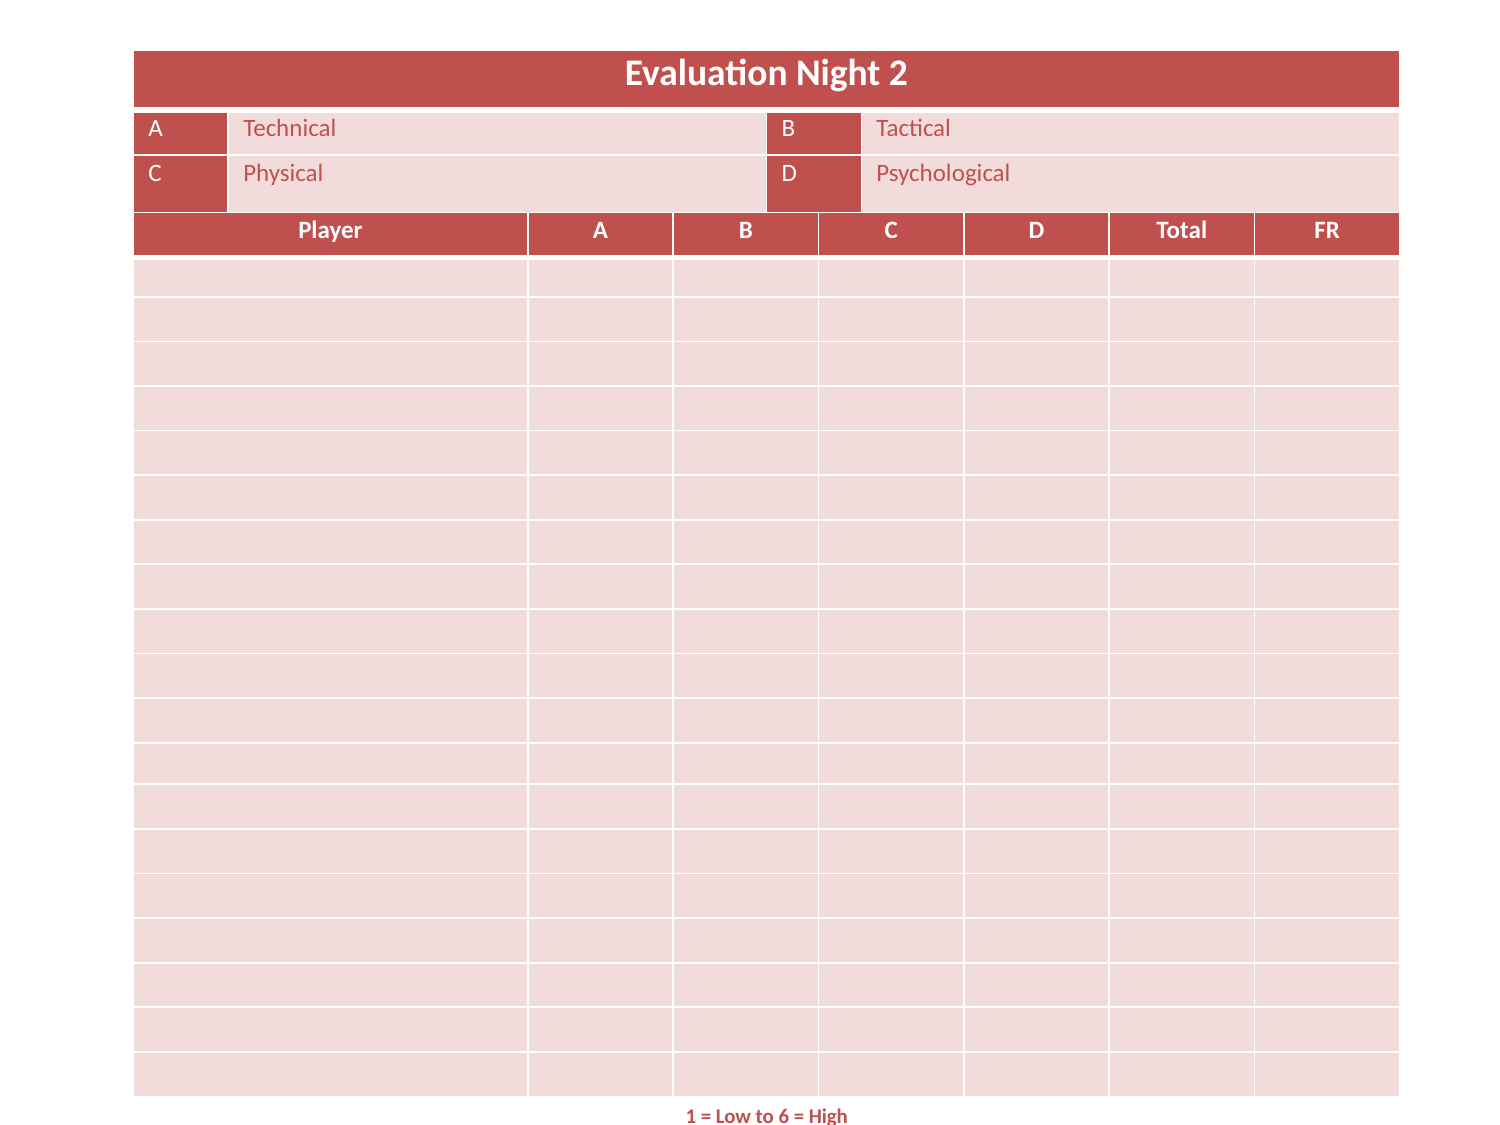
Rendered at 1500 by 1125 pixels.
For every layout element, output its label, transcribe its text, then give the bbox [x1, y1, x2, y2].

table_cell [1255, 699, 1399, 742]
table_cell [965, 565, 1108, 608]
table_header Player [134, 213, 527, 255]
table_cell [529, 964, 672, 1006]
table_header FR [1255, 213, 1399, 255]
table_header D [965, 213, 1108, 255]
table_cell [674, 260, 818, 296]
table_cell [1255, 565, 1399, 608]
table_cell [529, 654, 672, 697]
table_cell [819, 919, 963, 962]
table_cell [965, 298, 1108, 341]
table_cell [674, 521, 818, 563]
table_cell [1255, 654, 1399, 697]
table_cell [1255, 964, 1399, 1006]
table_cell [1110, 744, 1254, 783]
table_cell [674, 785, 818, 828]
table_cell [1110, 919, 1254, 962]
table_cell Technical [229, 113, 766, 154]
table_cell [819, 744, 963, 783]
table_cell [529, 565, 672, 608]
table_cell [674, 476, 818, 519]
table_cell [674, 744, 818, 783]
table_cell [529, 785, 672, 828]
table_cell [674, 342, 818, 385]
table_cell [819, 342, 963, 385]
table_cell [674, 565, 818, 608]
table_cell [529, 431, 672, 474]
table_cell [134, 1053, 527, 1095]
table_cell [529, 260, 672, 296]
table_cell [529, 744, 672, 783]
table_cell [1255, 260, 1399, 296]
table_cell [1255, 1053, 1399, 1095]
table_cell [819, 699, 963, 742]
table_cell [529, 610, 672, 653]
table_cell [134, 699, 527, 742]
table_cell [134, 785, 527, 828]
table_header B [674, 213, 818, 255]
table_cell [1110, 964, 1254, 1006]
table_cell [529, 874, 672, 917]
table_cell [965, 521, 1108, 563]
table_cell [1110, 874, 1254, 917]
table_cell [819, 830, 963, 873]
table_cell [819, 610, 963, 653]
table_cell [674, 699, 818, 742]
table_cell [134, 874, 527, 917]
table_cell [674, 610, 818, 653]
table_cell [1110, 785, 1254, 828]
table_cell [529, 830, 672, 873]
table_cell [1255, 919, 1399, 962]
table_cell [134, 830, 527, 873]
table_cell [1255, 342, 1399, 385]
table_cell [674, 919, 818, 962]
table_cell [529, 387, 672, 430]
table_cell [134, 744, 527, 783]
table_cell [1255, 830, 1399, 873]
table_cell [1110, 260, 1254, 296]
table_cell [1110, 1008, 1254, 1051]
table_cell [1110, 431, 1254, 474]
table_cell [819, 431, 963, 474]
table_cell [819, 874, 963, 917]
table_cell [674, 431, 818, 474]
table_cell [134, 431, 527, 474]
table_cell [529, 699, 672, 742]
table_cell [819, 565, 963, 608]
table_cell [1255, 476, 1399, 519]
table_cell [1255, 744, 1399, 783]
table_cell [1110, 699, 1254, 742]
table_header Evaluation Night 2 [134, 51, 1399, 107]
table_cell [1110, 298, 1254, 341]
table_cell [819, 964, 963, 1006]
table_cell [1110, 610, 1254, 653]
table_cell [819, 476, 963, 519]
table_cell [965, 476, 1108, 519]
table_cell [819, 260, 963, 296]
table_cell [1110, 476, 1254, 519]
table_cell [965, 610, 1108, 653]
table_cell A [134, 113, 227, 154]
table_cell [134, 610, 527, 653]
table_cell [134, 919, 527, 962]
table_cell [134, 654, 527, 697]
table_cell [134, 260, 527, 296]
table_cell [1255, 610, 1399, 653]
table_cell [1110, 1053, 1254, 1095]
table_cell [674, 387, 818, 430]
table_cell C [134, 156, 227, 212]
table_cell [819, 298, 963, 341]
table_cell [819, 1008, 963, 1051]
table_cell [529, 1008, 672, 1051]
table_cell [819, 785, 963, 828]
table_cell [134, 521, 527, 563]
table_cell [1110, 830, 1254, 873]
table_cell B [767, 113, 861, 154]
table_cell [965, 1008, 1108, 1051]
table_cell [674, 1008, 818, 1051]
table_cell [1255, 521, 1399, 563]
table_cell Physical [229, 156, 766, 212]
table_cell [965, 342, 1108, 385]
table_cell [819, 1053, 963, 1095]
table_cell [674, 830, 818, 873]
table_cell [965, 1053, 1108, 1095]
table_cell [819, 387, 963, 430]
table_cell [529, 342, 672, 385]
table_cell [134, 476, 527, 519]
table_cell [1255, 785, 1399, 828]
table_cell Tactical [862, 113, 1399, 154]
text_box 1 = Low to 6 = High [133, 1095, 1400, 1125]
table_cell [674, 964, 818, 1006]
table_cell [965, 919, 1108, 962]
table_cell [529, 919, 672, 962]
table_cell [965, 654, 1108, 697]
table_cell [1255, 387, 1399, 430]
table_cell [674, 874, 818, 917]
table_cell [819, 521, 963, 563]
table_header Total [1110, 213, 1254, 255]
table_cell [1255, 431, 1399, 474]
table_cell [674, 1053, 818, 1095]
table_cell [1255, 1008, 1399, 1051]
table_cell [1110, 387, 1254, 430]
table_cell [529, 476, 672, 519]
table_cell [965, 744, 1108, 783]
table_cell [965, 260, 1108, 296]
table_header C [819, 213, 963, 255]
table_cell [674, 298, 818, 341]
table_header A [529, 213, 672, 255]
table_cell [965, 964, 1108, 1006]
table_cell [1110, 654, 1254, 697]
table_cell D [767, 156, 861, 212]
table_cell [819, 654, 963, 697]
table_cell [134, 387, 527, 430]
table_cell [965, 431, 1108, 474]
table_cell [134, 298, 527, 341]
table_cell [529, 1053, 672, 1095]
table_cell [965, 830, 1108, 873]
table_cell [965, 874, 1108, 917]
table_cell [1110, 565, 1254, 608]
table_cell [965, 785, 1108, 828]
table_cell [1110, 342, 1254, 385]
table_cell [965, 387, 1108, 430]
table_cell [134, 342, 527, 385]
table_cell [134, 565, 527, 608]
table_cell [965, 699, 1108, 742]
table_cell Psychological [862, 156, 1399, 212]
table_cell [529, 298, 672, 341]
table_cell [1255, 298, 1399, 341]
table_cell [1255, 874, 1399, 917]
table_cell [529, 521, 672, 563]
table_cell [674, 654, 818, 697]
table_cell [134, 964, 527, 1006]
table_cell [134, 1008, 527, 1051]
table_cell [1110, 521, 1254, 563]
